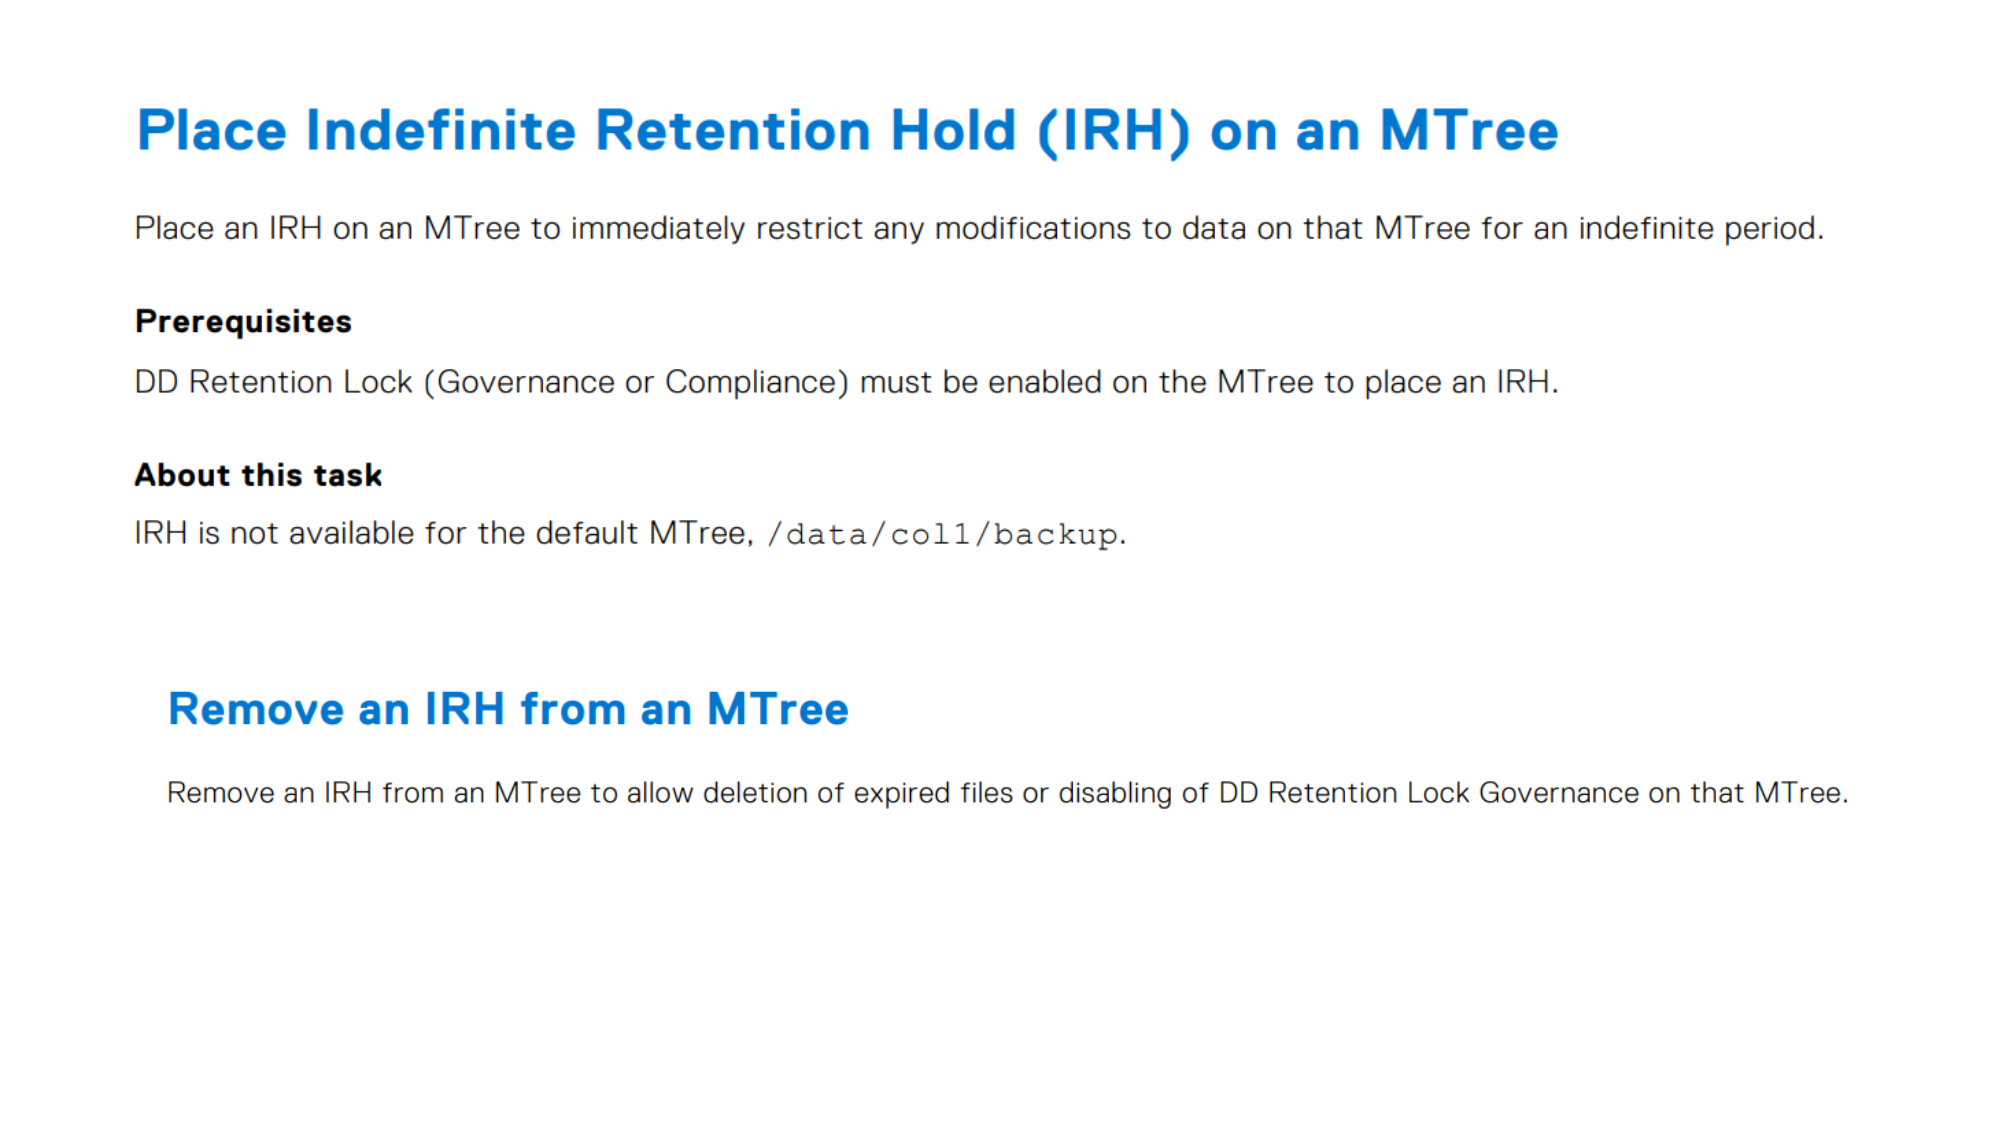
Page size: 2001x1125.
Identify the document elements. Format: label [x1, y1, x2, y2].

picture [125, 656, 1910, 847]
picture [113, 66, 1854, 563]
